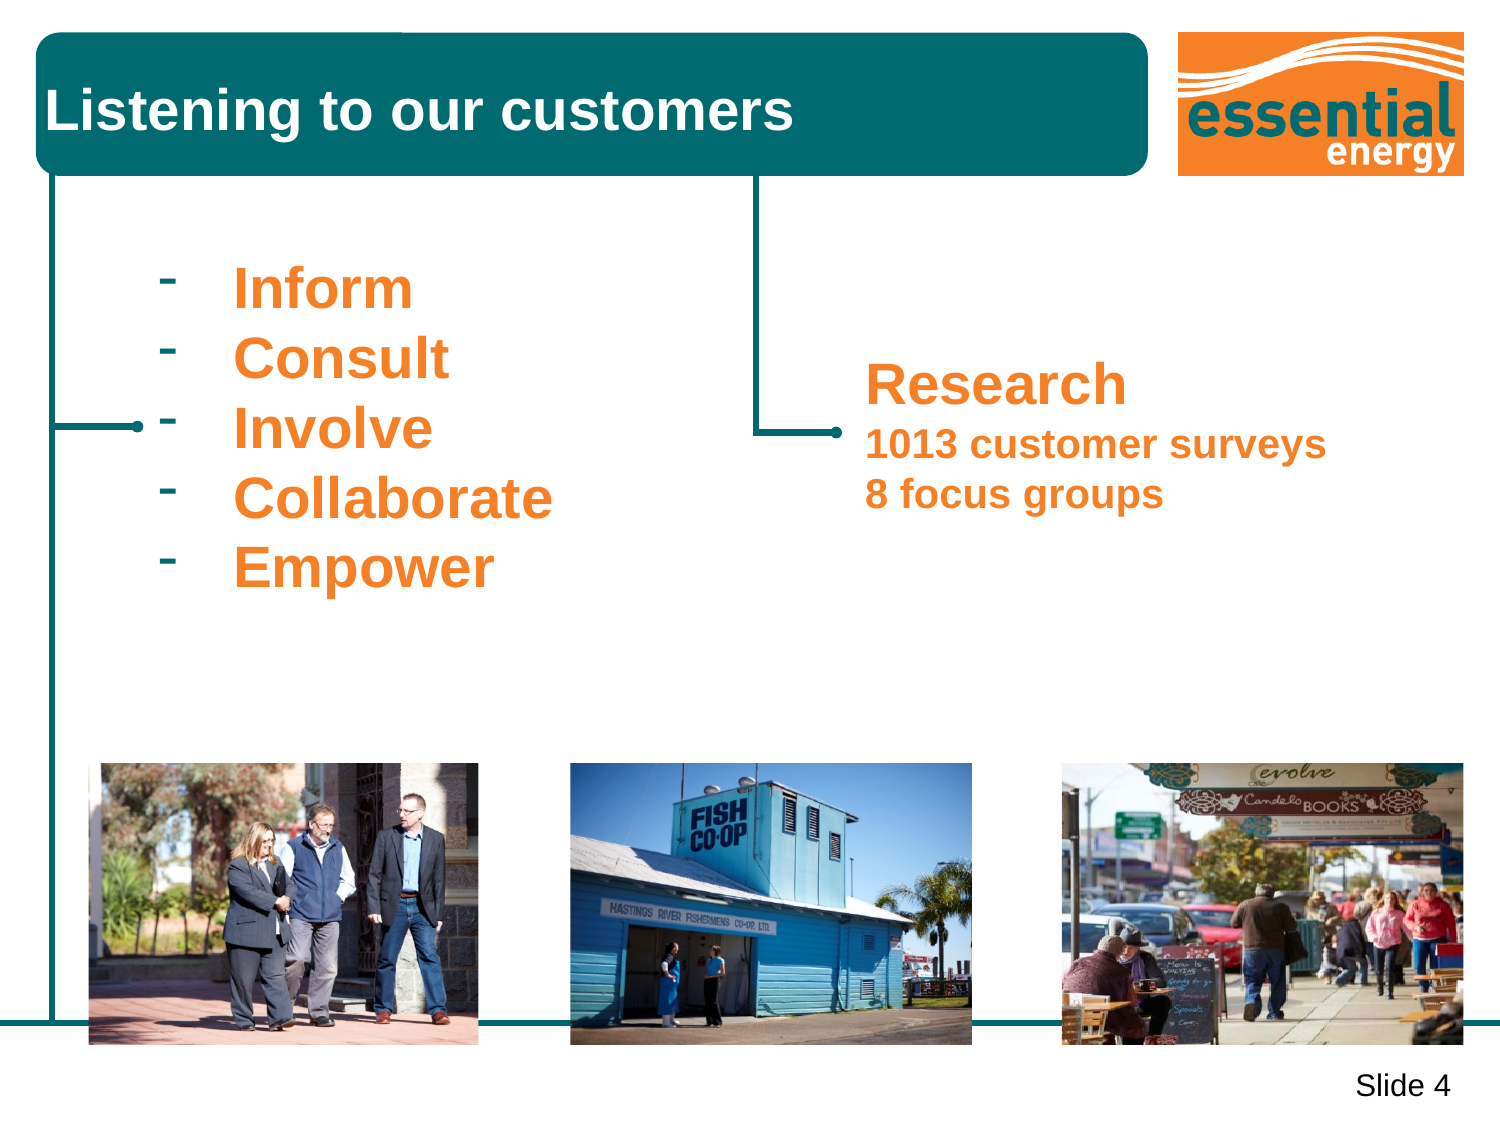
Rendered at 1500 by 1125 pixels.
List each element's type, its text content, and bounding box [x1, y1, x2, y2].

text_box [54, 420, 144, 433]
picture [570, 763, 973, 1045]
picture [1061, 763, 1464, 1045]
title Listening to our customers [29, 31, 1164, 183]
text_box Inform Consult Involve Collaborate Empower [143, 242, 696, 607]
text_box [753, 426, 843, 439]
picture [88, 763, 479, 1045]
picture [1177, 32, 1464, 176]
slide_number Slide 4 [1116, 1057, 1467, 1118]
text_box Research 1013 customer surveys 8 focus groups [850, 339, 1500, 524]
